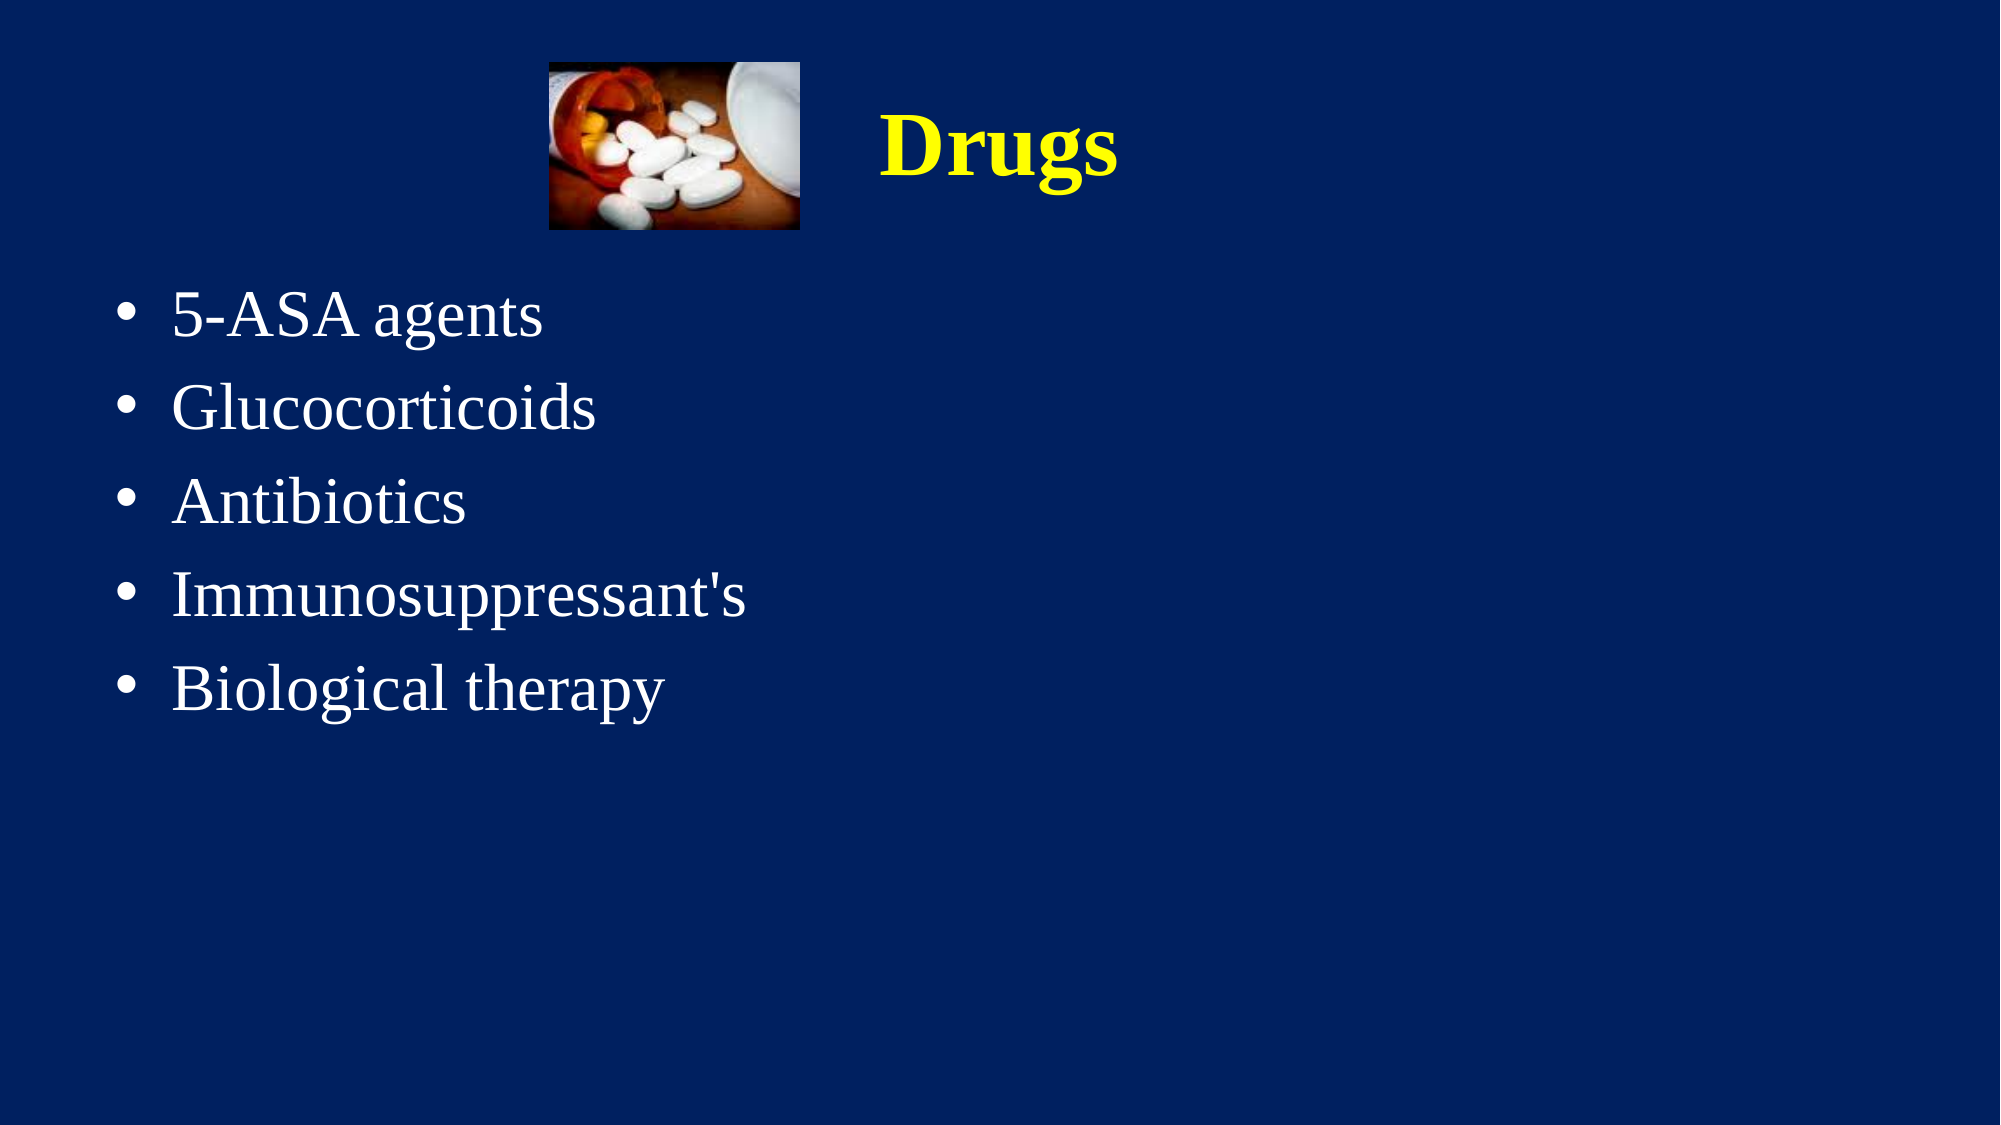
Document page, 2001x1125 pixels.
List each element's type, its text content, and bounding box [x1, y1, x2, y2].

picture [549, 62, 801, 230]
list 5-ASA agents Glucocorticoids Antibiotics Immunosuppressant's Biological therapy [99, 262, 1900, 1005]
title Drugs [99, 45, 1900, 233]
